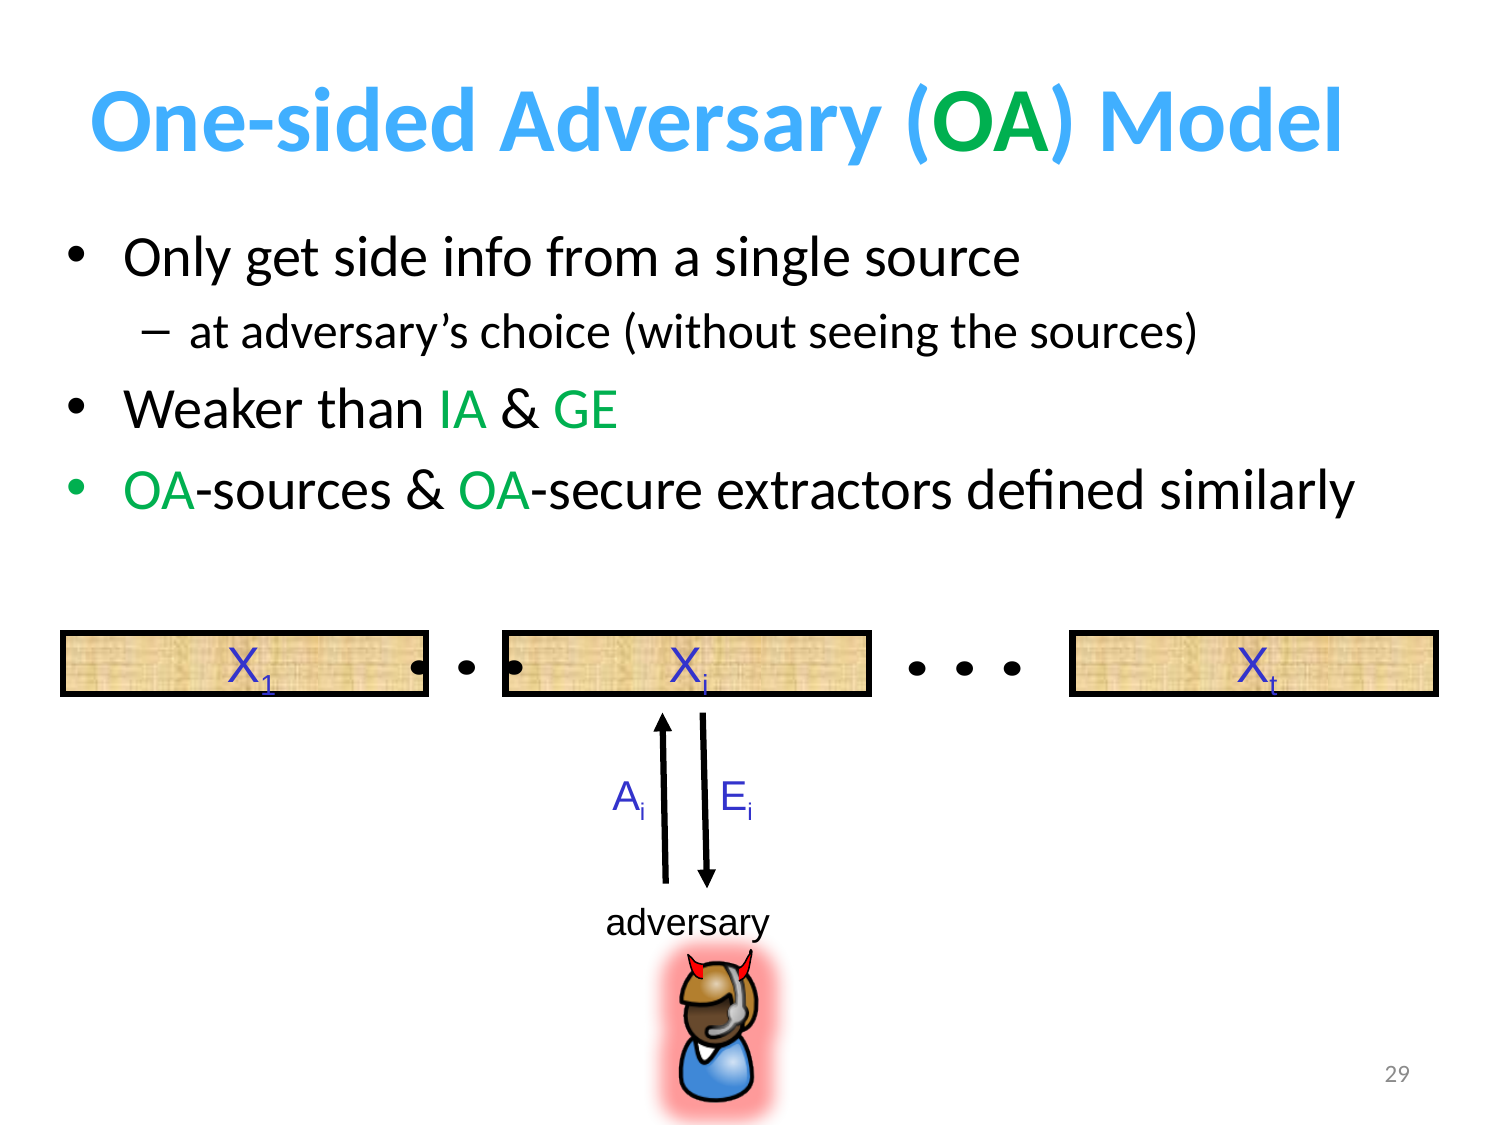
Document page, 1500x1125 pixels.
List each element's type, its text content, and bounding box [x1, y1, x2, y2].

text_box [1293, 633, 1436, 694]
text_box [62, 633, 211, 694]
list Only get side info from a single source at adversary’s choice (without seeing the sources) Weaker than IA & GE OA-sources & OA-secure extractors defined similarly [51, 210, 1425, 1002]
text_box [505, 633, 654, 694]
text_box Xt [1221, 625, 1293, 709]
text_box adversary [590, 890, 785, 951]
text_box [596, 712, 666, 884]
title One-sided Adversary (OA) Model [75, 21, 1425, 209]
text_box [702, 712, 769, 889]
text_box [292, 633, 427, 694]
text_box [649, 949, 789, 1105]
text_box Xi [654, 625, 724, 709]
slide_number 29 [1074, 1042, 1425, 1103]
text_box [724, 633, 869, 694]
text_box [1072, 633, 1221, 694]
text_box X1 [211, 625, 292, 709]
